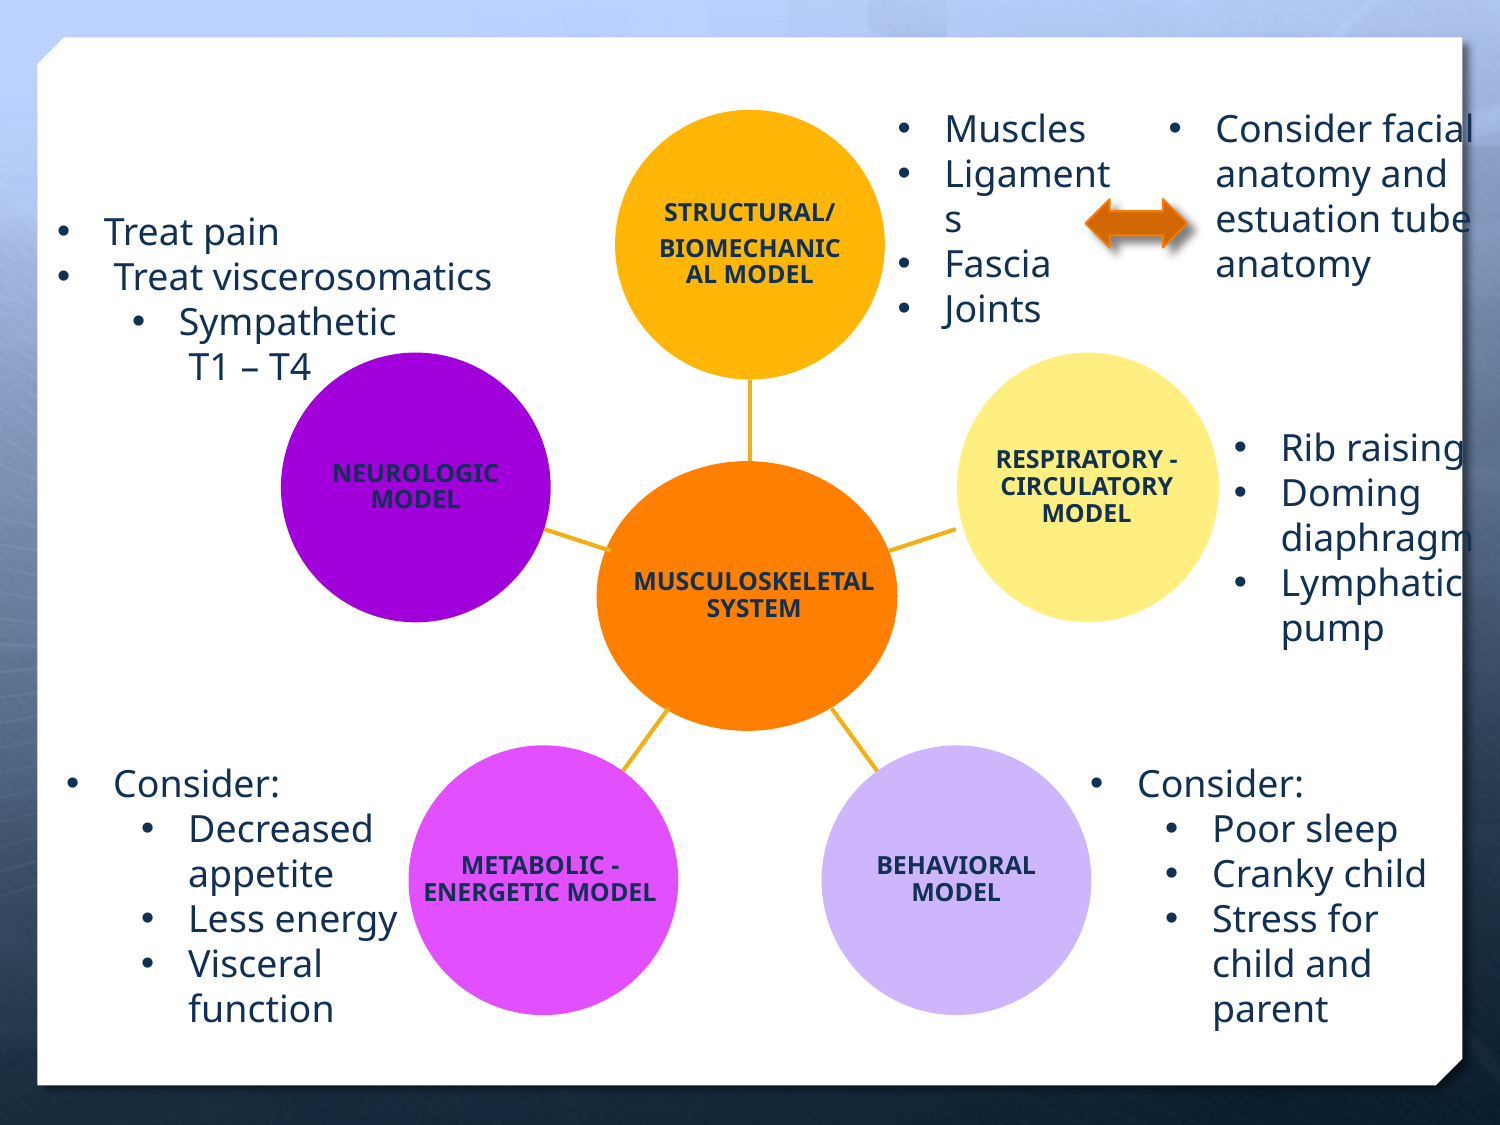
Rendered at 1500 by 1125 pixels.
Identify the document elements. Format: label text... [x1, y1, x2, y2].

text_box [849, 700, 860, 744]
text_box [569, 535, 613, 545]
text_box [591, 460, 917, 732]
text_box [408, 744, 679, 1016]
text_box [654, 340, 846, 380]
text_box Treat pain Treat viscerosomatics Sympathetic T1 – T4 [42, 200, 512, 396]
text_box Consider: Decreased appetite Less energy Visceral function [51, 752, 439, 1038]
text_box [615, 152, 651, 337]
text_box [849, 153, 882, 337]
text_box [640, 700, 651, 744]
text_box Muscles Ligaments Fascia Joints [882, 97, 1139, 338]
text_box Rib raising Doming diaphragm Lymphatic pump [1218, 416, 1494, 657]
text_box STRUCTURAL/ BIOMECHANICAL MODEL [651, 149, 849, 340]
text_box Consider: Poor sleep Cranky child Stress for child and parent [1075, 752, 1463, 1038]
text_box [745, 379, 755, 462]
text_box [1084, 198, 1188, 249]
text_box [886, 535, 956, 545]
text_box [956, 352, 1220, 623]
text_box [821, 744, 1092, 1016]
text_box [280, 352, 552, 623]
text_box Consider facial anatomy and estuation tube anatomy [1153, 97, 1494, 293]
text_box [654, 109, 846, 149]
